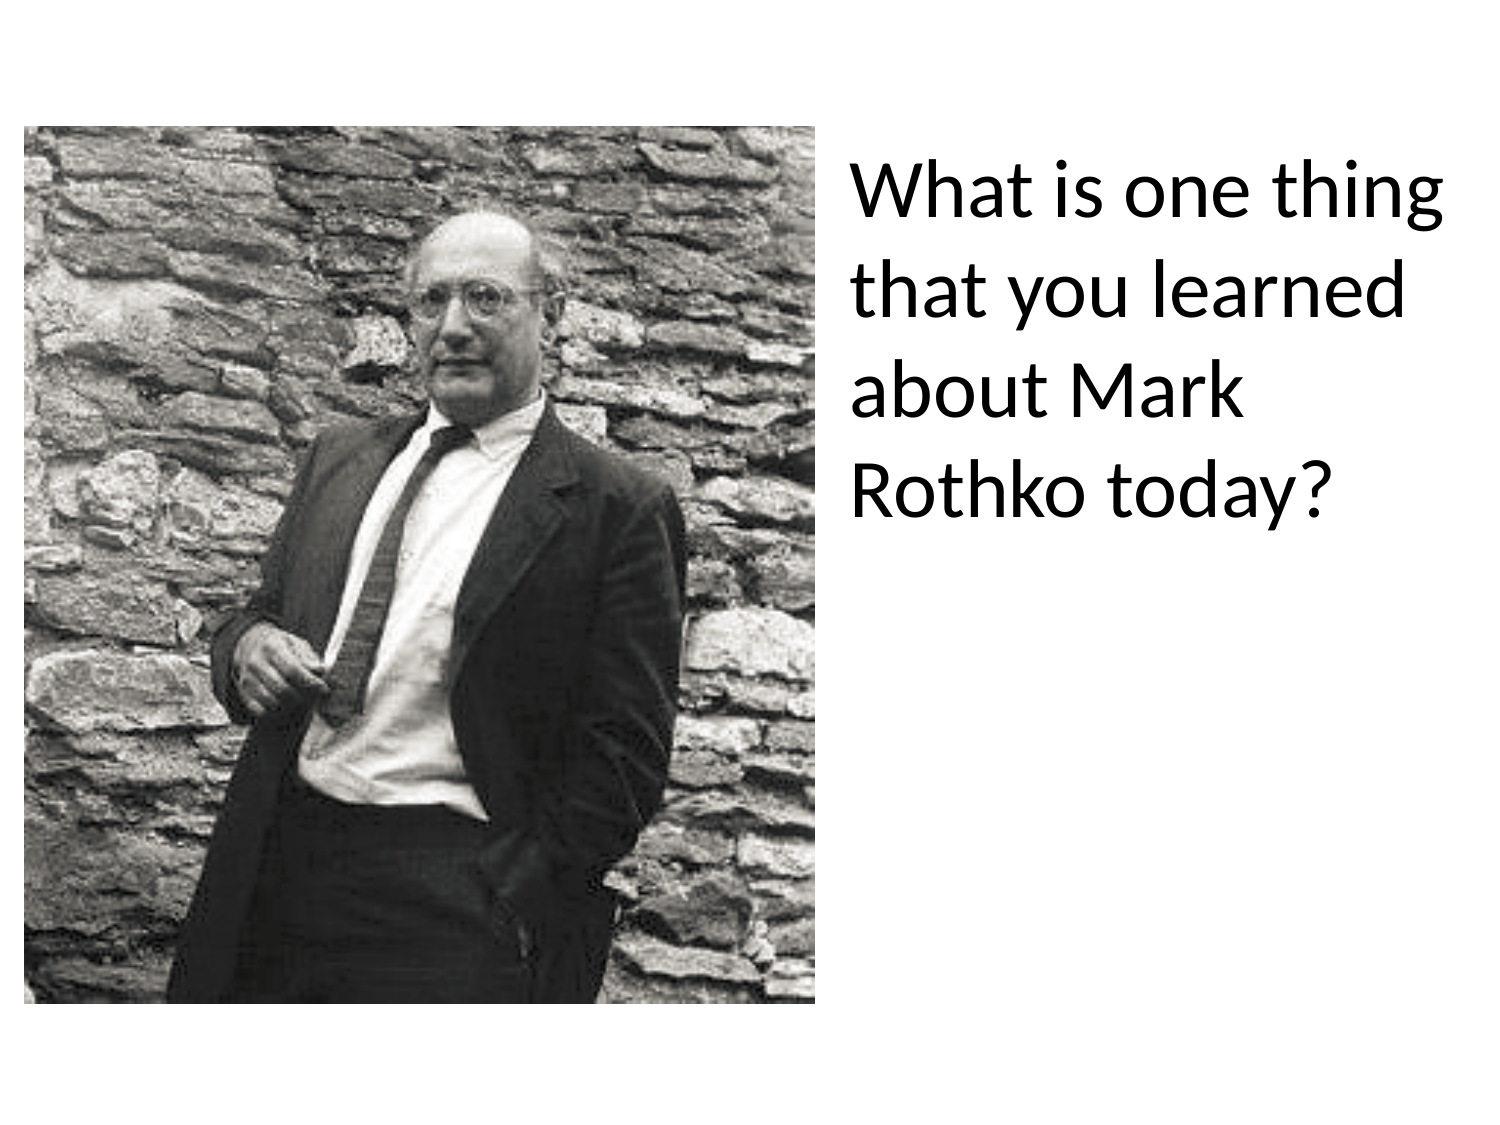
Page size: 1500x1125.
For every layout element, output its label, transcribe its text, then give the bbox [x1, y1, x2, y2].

text_box What is one thing that you learned about Mark Rothko today? [834, 126, 1496, 542]
picture [24, 126, 815, 1005]
